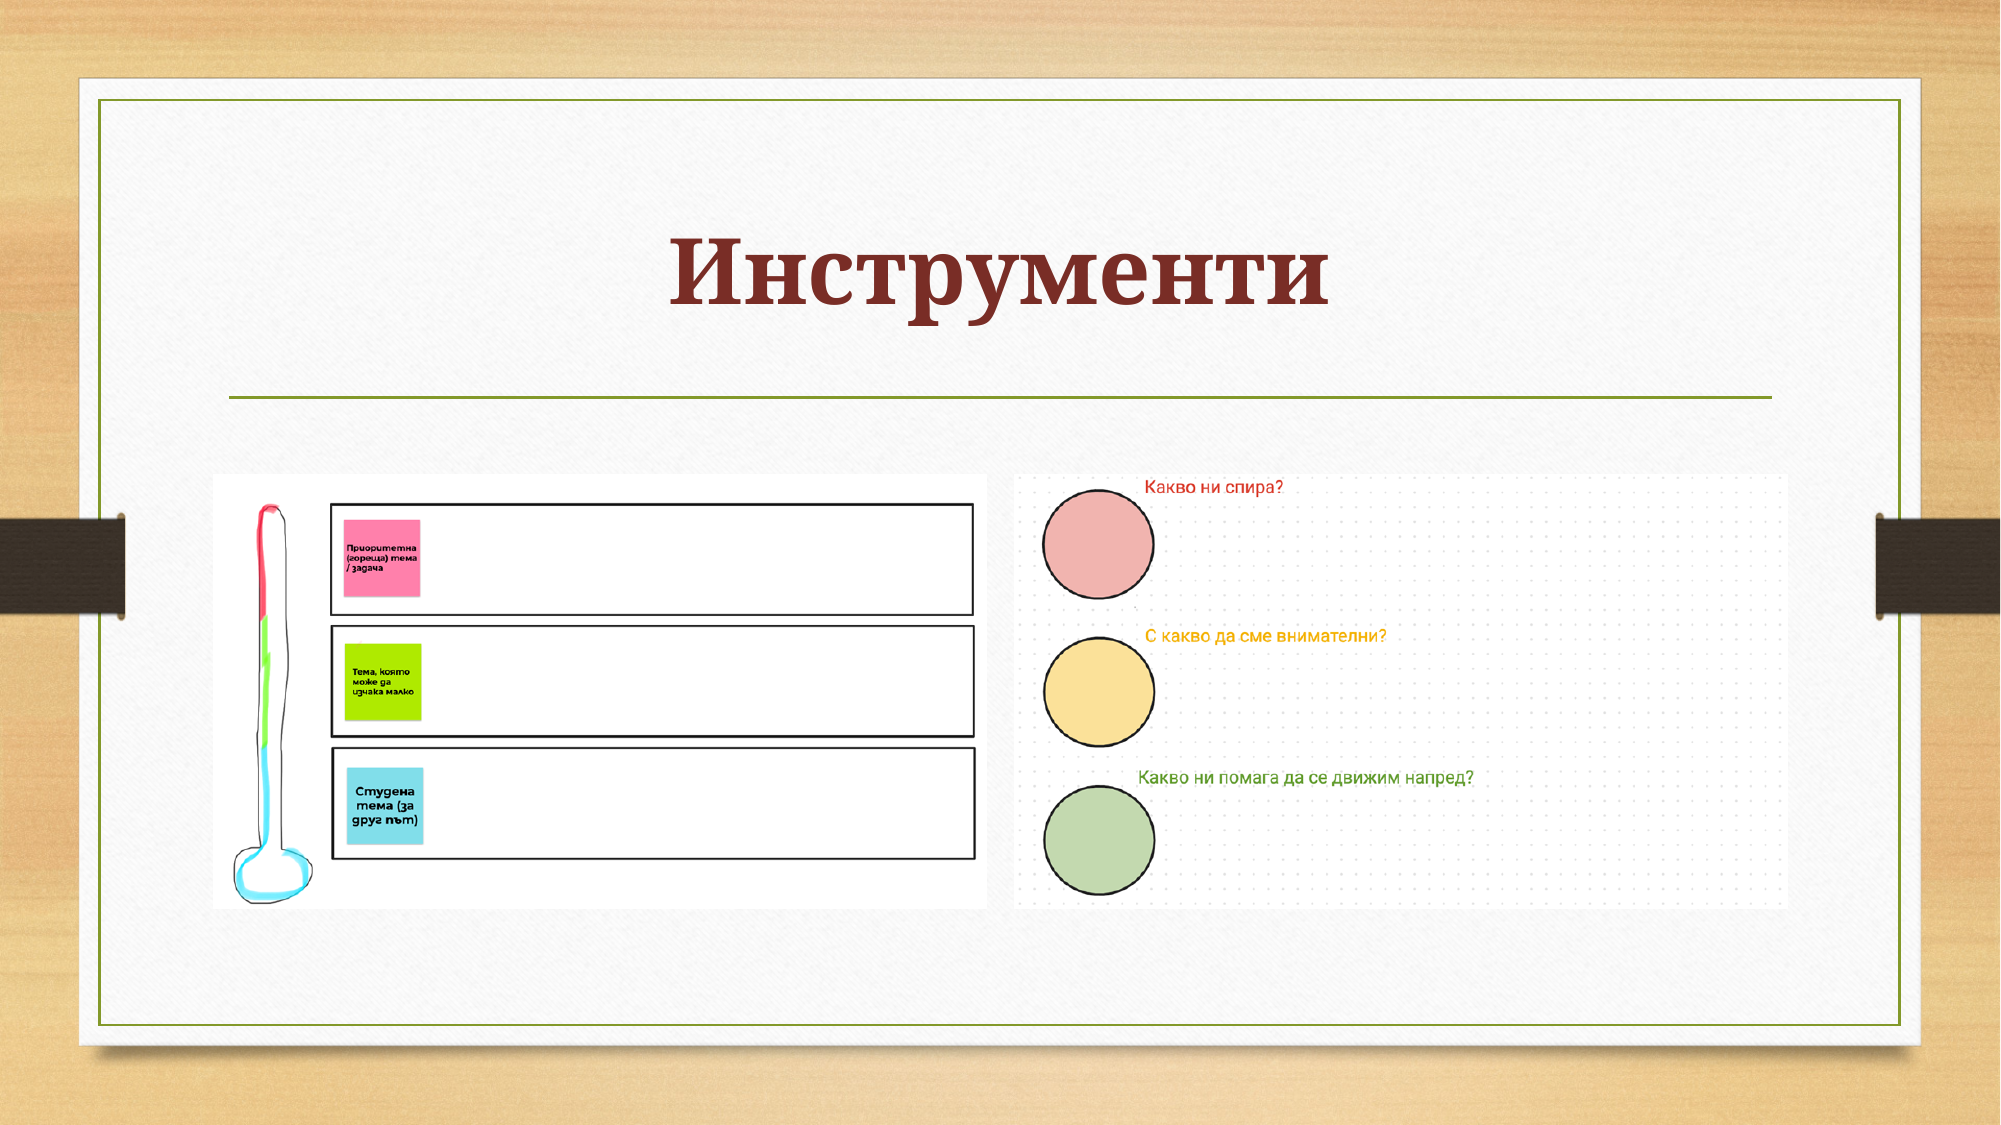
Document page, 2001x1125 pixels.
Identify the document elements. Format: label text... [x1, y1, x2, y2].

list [212, 474, 988, 909]
picture [0, 0, 2001, 1125]
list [1013, 474, 1789, 909]
title Инструменти [212, 161, 1788, 375]
